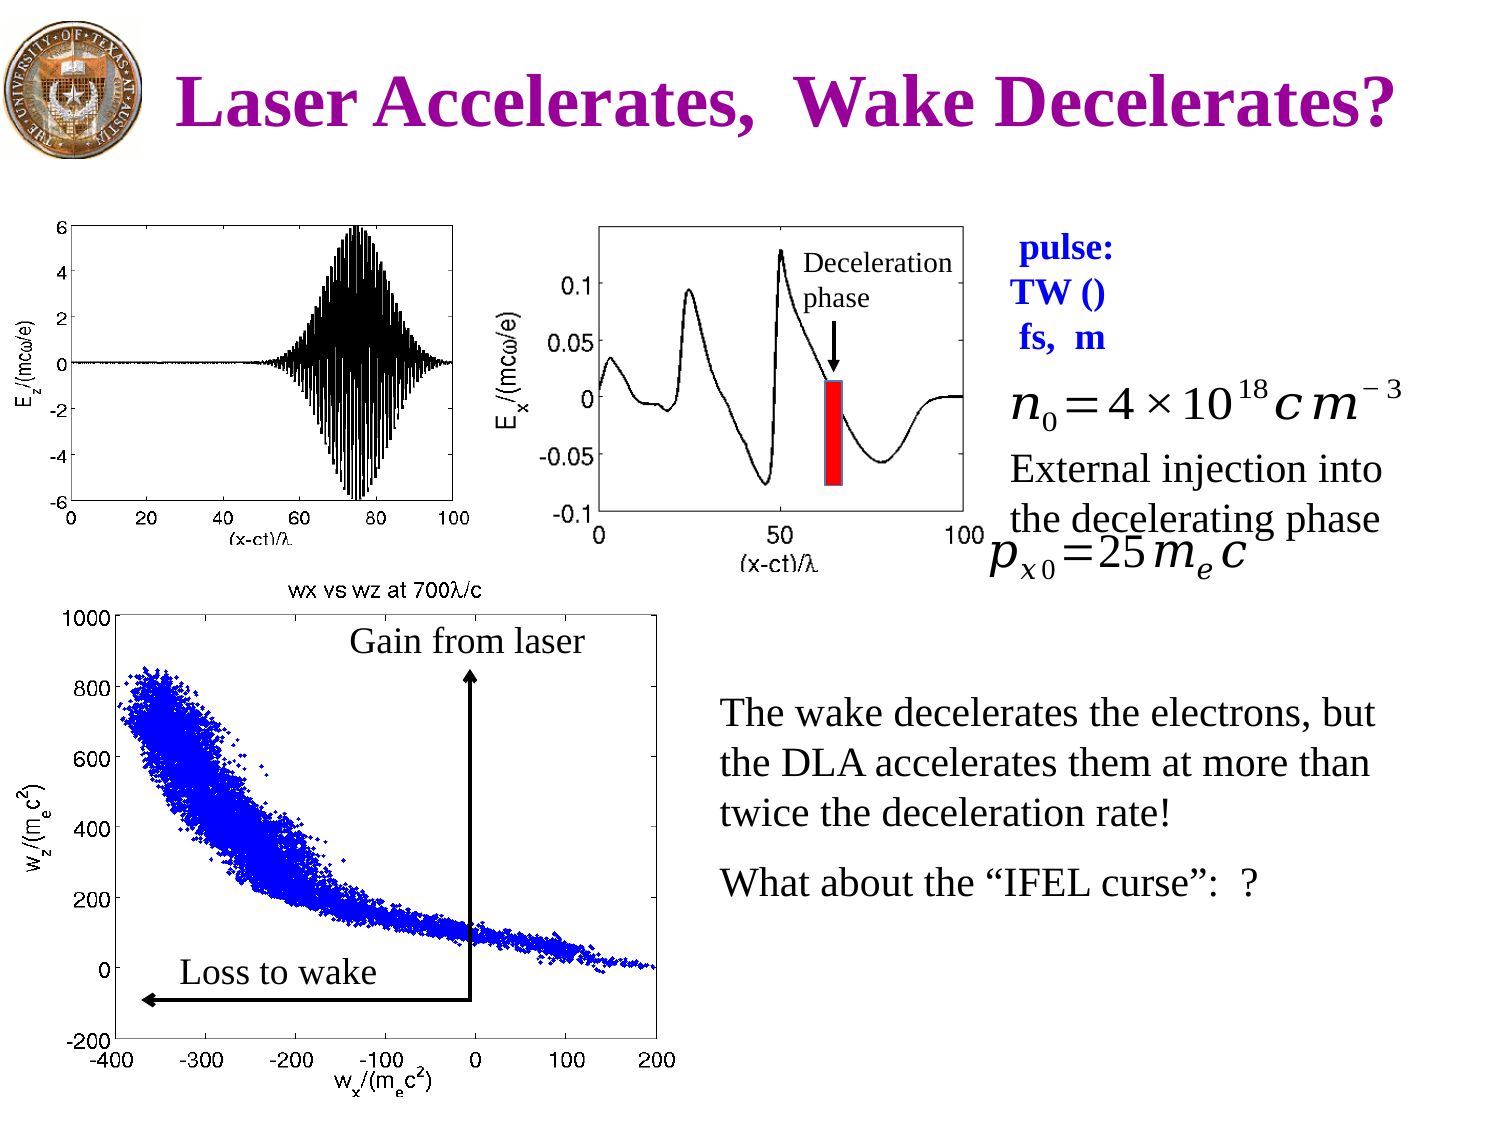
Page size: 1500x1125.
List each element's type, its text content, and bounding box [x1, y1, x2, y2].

text_box External injection into the decelerating phase [995, 433, 1450, 549]
picture [3, 21, 142, 160]
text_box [3, 571, 1405, 1097]
picture [3, 199, 473, 545]
picture [480, 217, 990, 571]
title Laser Accelerates, Wake Decelerates? [160, 34, 1475, 159]
